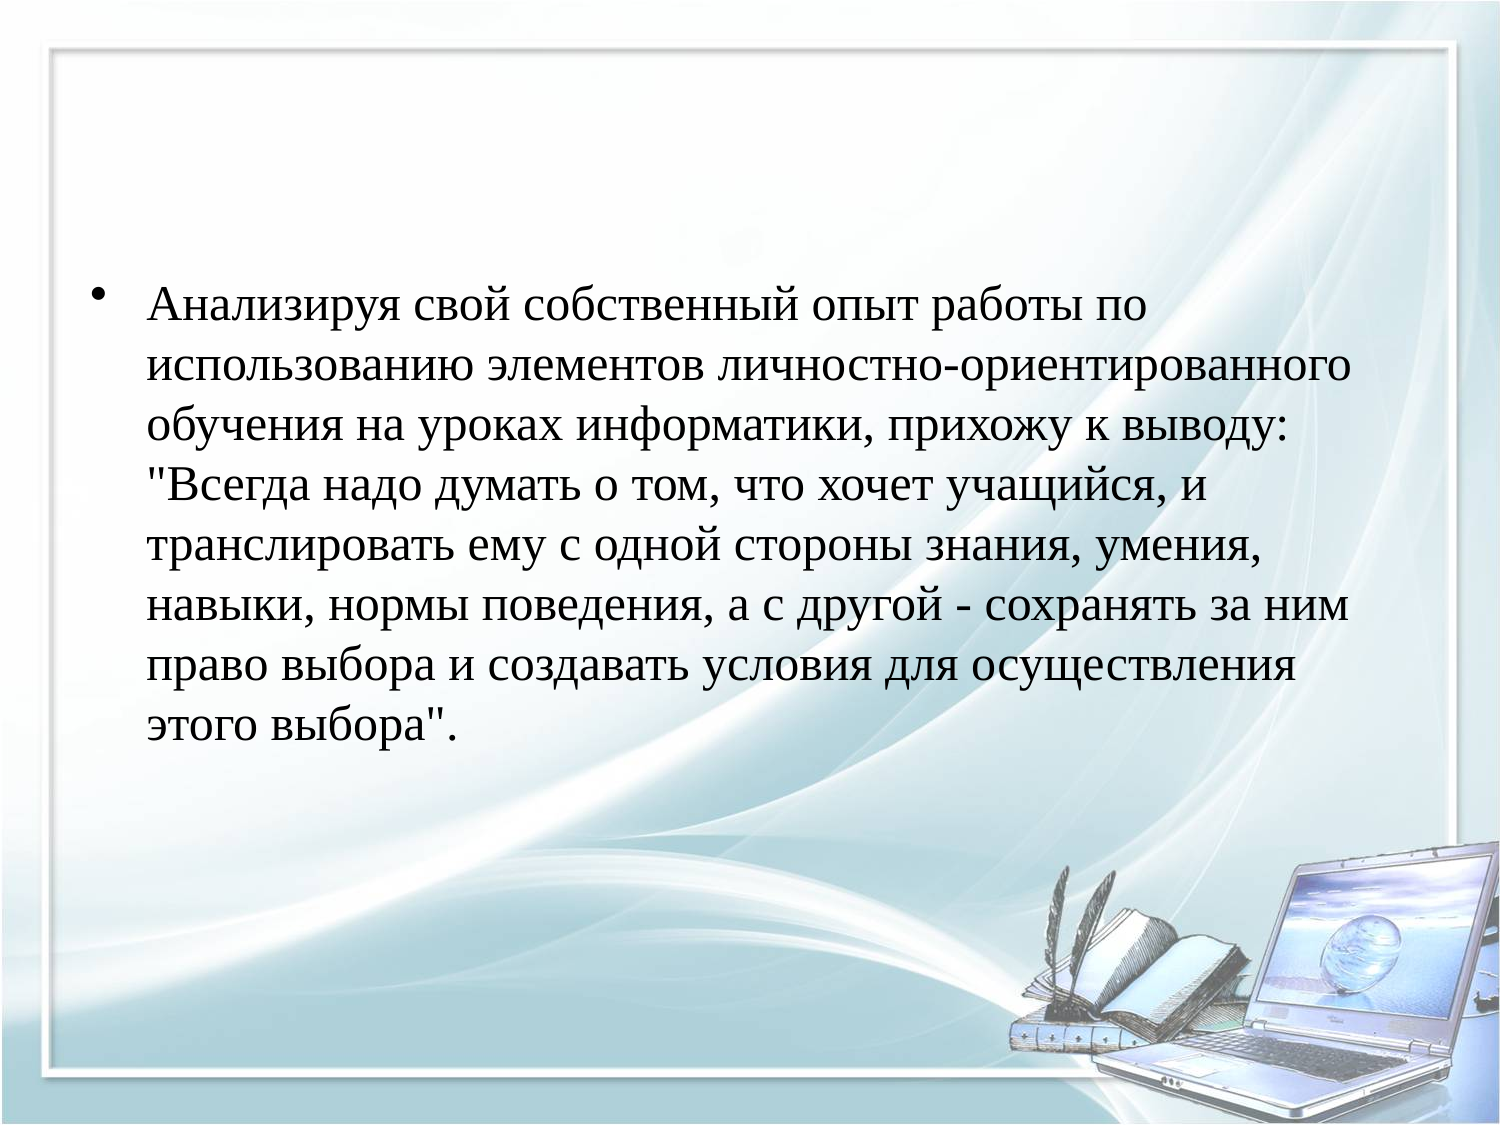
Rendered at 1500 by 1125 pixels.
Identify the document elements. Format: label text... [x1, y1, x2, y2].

picture [0, 0, 1500, 1125]
list Анализируя свой собственный опыт работы по использованию элементов личностно-ориентированного обучения на уроках информатики, прихожу к выводу: "Всегда надо думать о том, что хочет учащийся, и транслировать ему с одной стороны знания, умения, навыки, нормы поведения, а с другой - сохранять за ним право выбора и создавать условия для осуществления этого выбора". [75, 262, 1425, 1005]
